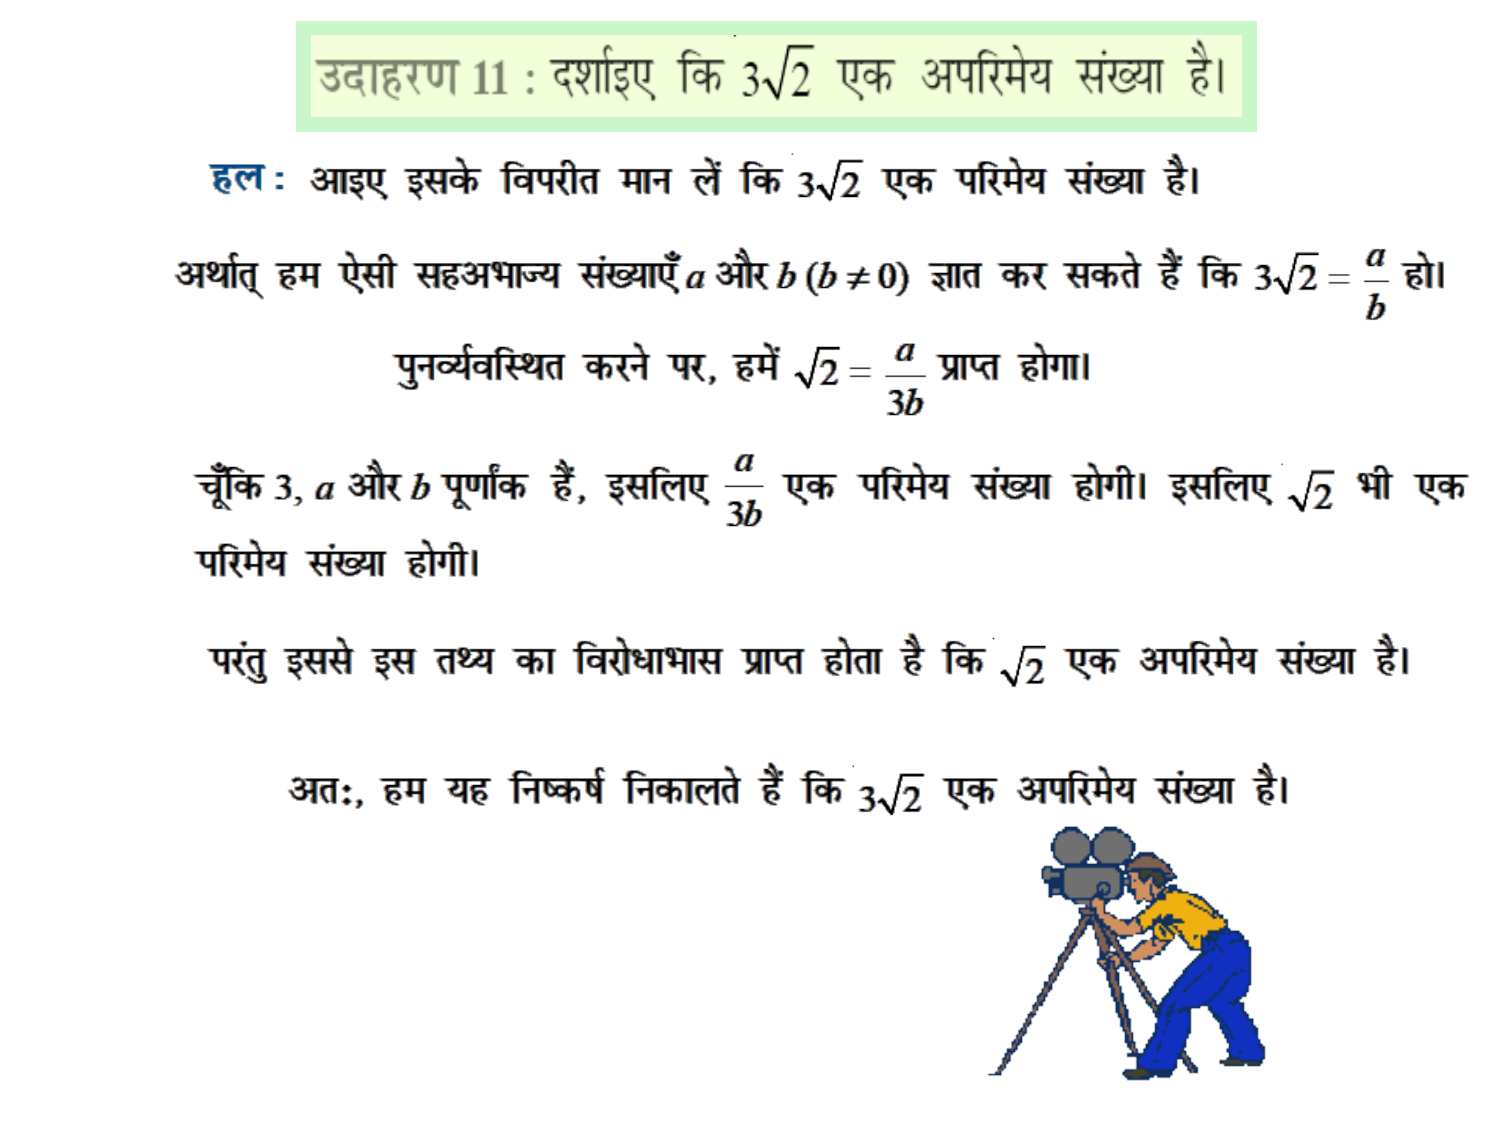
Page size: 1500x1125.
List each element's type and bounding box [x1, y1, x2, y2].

picture [198, 627, 1419, 692]
picture [279, 761, 1290, 1088]
picture [198, 152, 294, 208]
picture [184, 445, 1477, 594]
picture [163, 243, 1455, 329]
picture [304, 152, 1215, 208]
picture [310, 34, 1243, 118]
picture [386, 339, 1097, 422]
